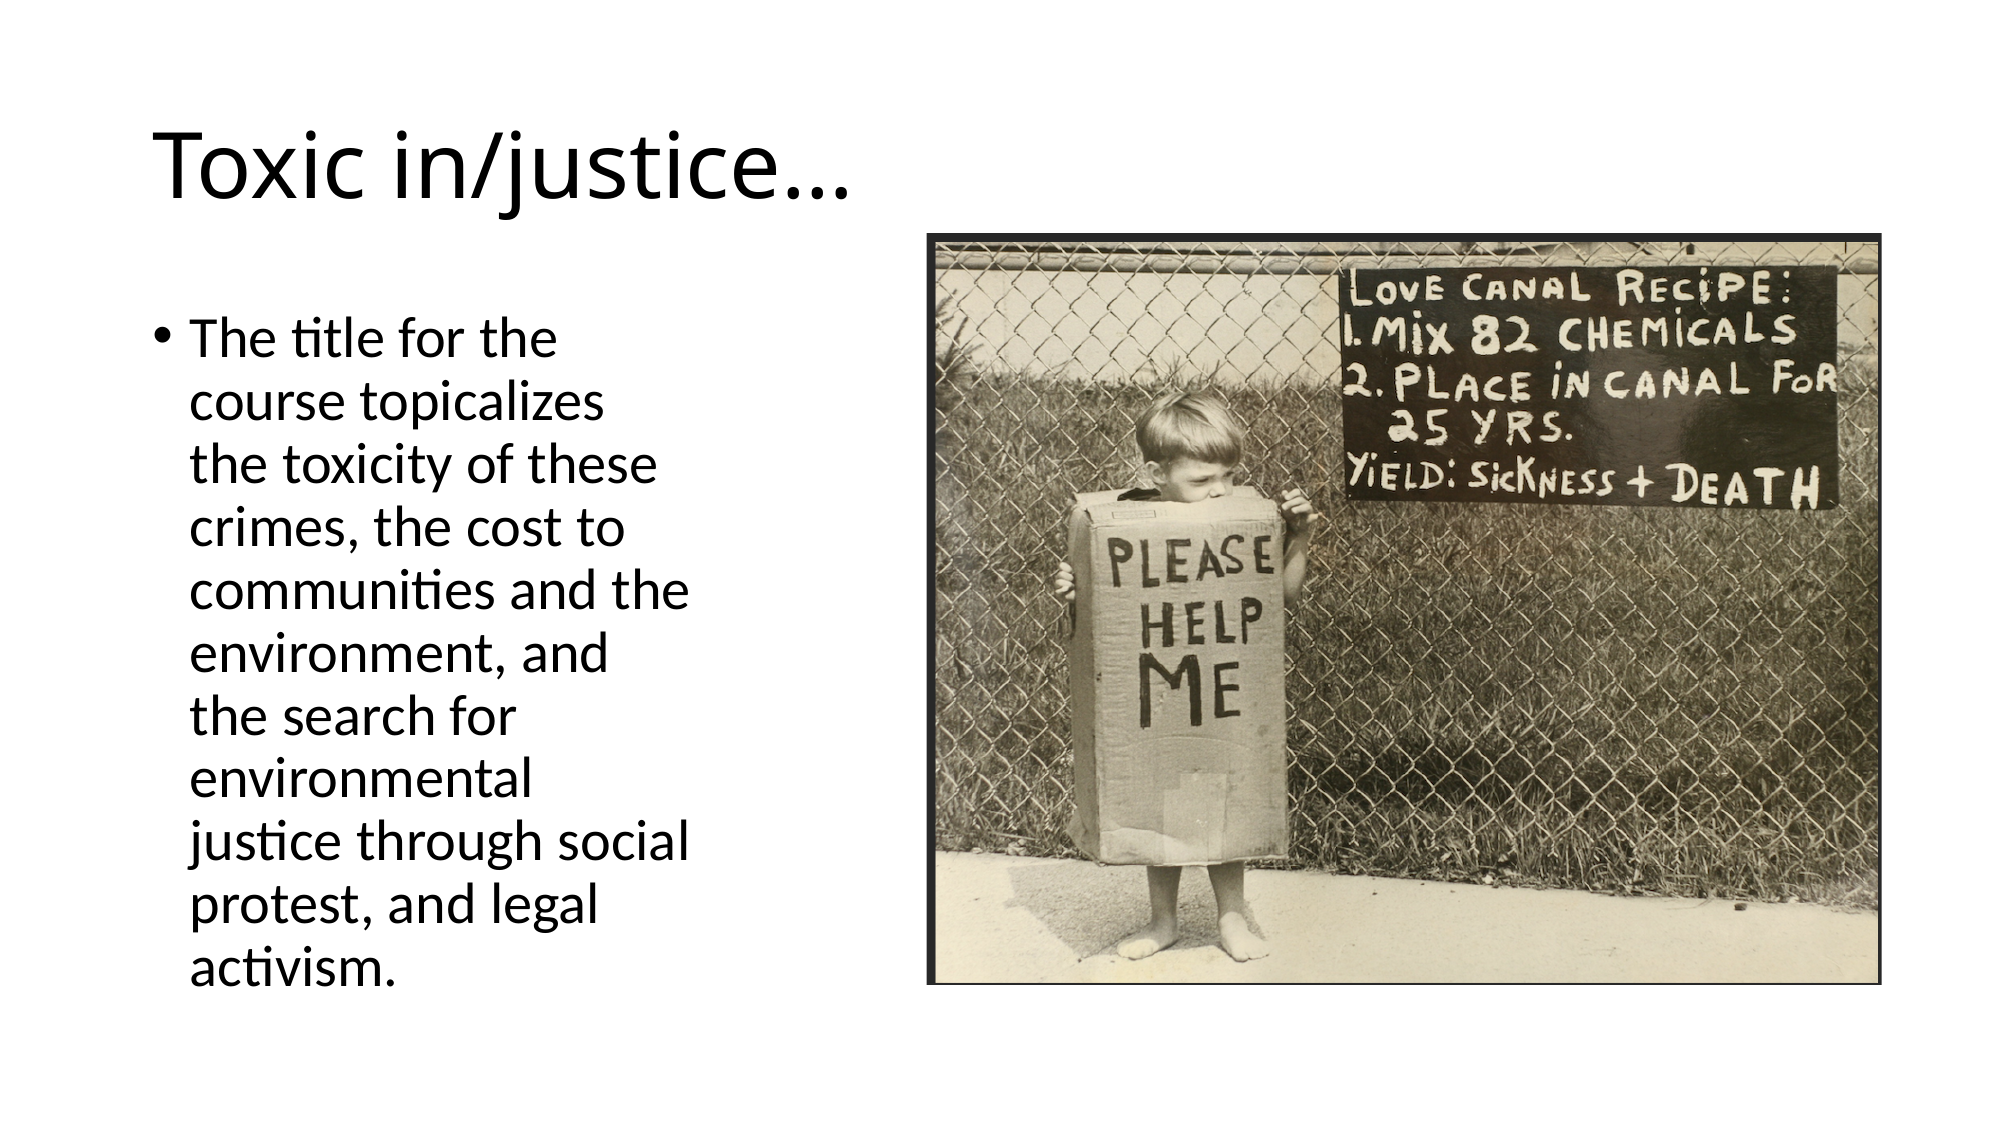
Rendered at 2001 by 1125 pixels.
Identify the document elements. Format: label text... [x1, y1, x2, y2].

list The title for the course topicalizes the toxicity of these crimes, the cost to communities and the environment, and the search for environmental justice through social protest, and legal activism. [137, 299, 710, 1014]
picture [926, 233, 1882, 985]
title Toxic in/justice… [137, 59, 1863, 278]
